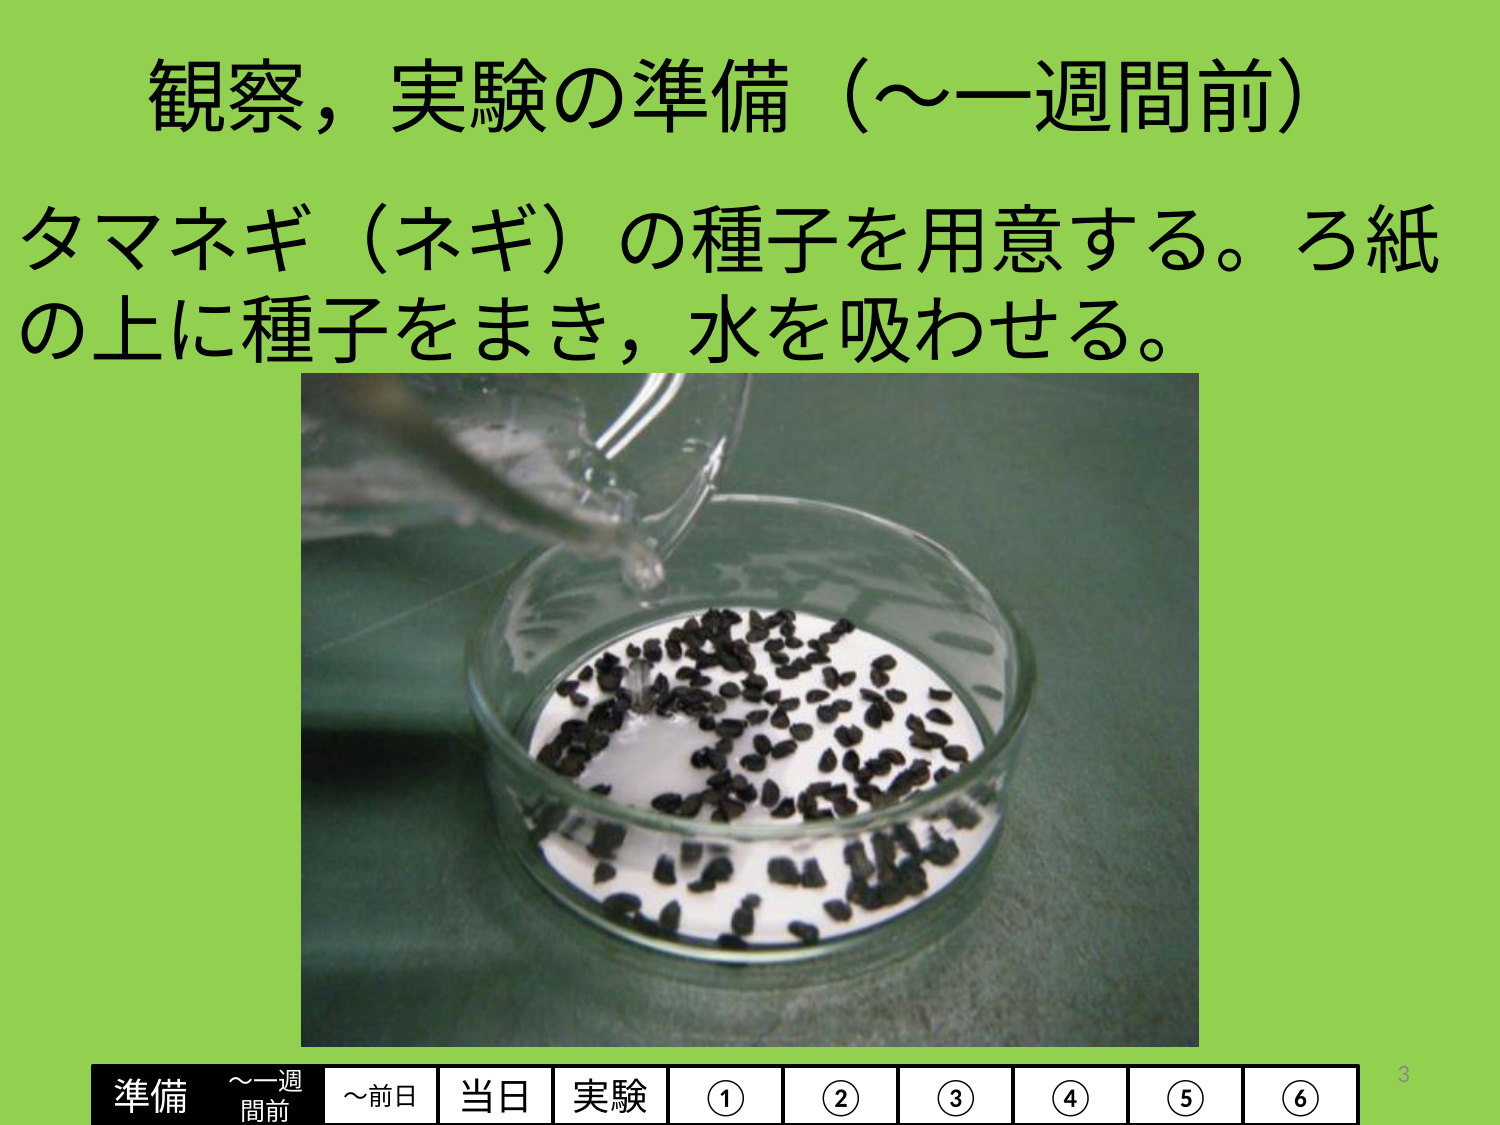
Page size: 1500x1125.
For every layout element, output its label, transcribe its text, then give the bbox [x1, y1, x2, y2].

slide_number 3 [1074, 1042, 1425, 1103]
picture [300, 373, 1200, 1048]
title 観察，実験の準備（～一週間前） [76, 0, 1427, 184]
list タマネギ（ネギ）の種子を用意する。ろ紙の上に種子をまき，水を吸わせる。 [0, 184, 1500, 1005]
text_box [92, 1065, 1359, 1125]
